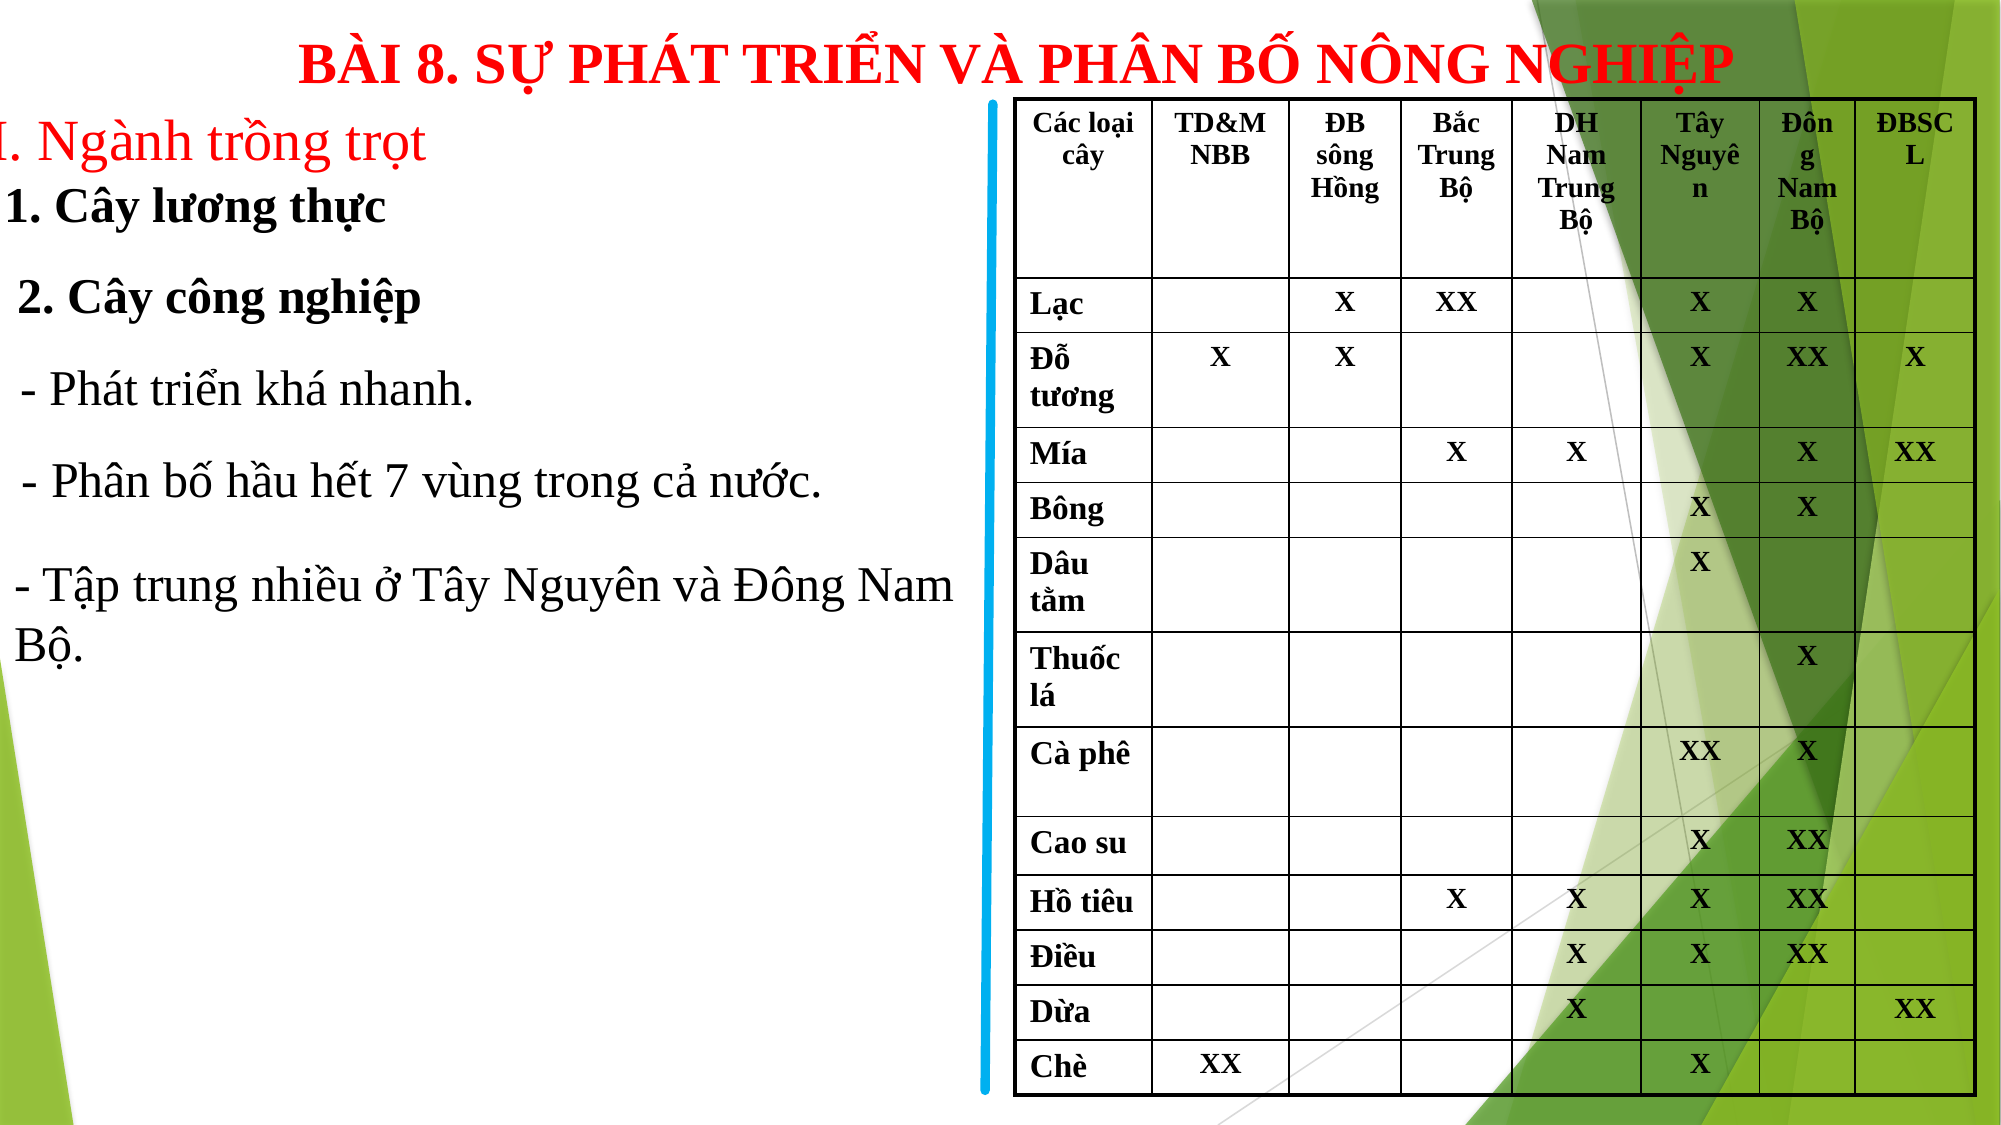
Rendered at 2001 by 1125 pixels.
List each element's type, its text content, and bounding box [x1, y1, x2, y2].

table_cell [1856, 538, 1973, 631]
table_cell [1402, 728, 1511, 816]
table_cell [1153, 483, 1288, 537]
table_cell [1290, 728, 1400, 816]
table_header TD&MNBB [1153, 101, 1288, 277]
table_cell Cao su [1017, 817, 1151, 874]
table_cell [1290, 986, 1400, 1039]
text_box I. Ngành trồng trọt [0, 103, 858, 178]
table_cell XX [1760, 876, 1854, 929]
table_cell [1402, 633, 1511, 726]
table_cell Dâu tằm [1017, 538, 1151, 631]
table_cell [1642, 428, 1759, 482]
table_cell [1153, 931, 1288, 984]
table_cell X [1856, 333, 1973, 427]
table_cell [1153, 538, 1288, 631]
table_cell [1642, 633, 1759, 726]
table_cell X [1642, 876, 1759, 929]
table_cell [1153, 633, 1288, 726]
table_header Tây Nguyên [1642, 101, 1759, 277]
table_cell [1760, 986, 1854, 1039]
text_box 2. Cây công nghiệp [2, 256, 451, 332]
table_cell XX [1153, 1041, 1288, 1093]
text_box 1. Cây lương thực [0, 164, 402, 240]
table_cell X [1760, 728, 1854, 816]
table_cell X [1153, 333, 1288, 427]
table_cell X [1642, 538, 1759, 631]
table_cell XX [1760, 931, 1854, 984]
table_header ĐBSCL [1856, 101, 1973, 277]
text_box - Phân bố hầu hết 7 vùng trong cả nước. [7, 439, 851, 515]
table_cell [1513, 817, 1640, 874]
table_cell [1402, 986, 1511, 1039]
table_cell XX [1856, 986, 1973, 1039]
table_cell Mía [1017, 428, 1151, 482]
table_cell [1513, 483, 1640, 537]
table_cell [1290, 817, 1400, 874]
table_cell [1153, 279, 1288, 332]
table_cell X [1290, 333, 1400, 427]
table_cell [1402, 1041, 1511, 1093]
table_cell X [1642, 333, 1759, 427]
table_cell X [1642, 279, 1759, 332]
table_cell [1856, 728, 1973, 816]
table_cell [1856, 483, 1973, 537]
table_cell [1402, 333, 1511, 427]
table_cell Cà phê [1017, 728, 1151, 816]
table_cell [1402, 931, 1511, 984]
table_cell [1153, 876, 1288, 929]
table_cell X [1642, 931, 1759, 984]
table_cell X [1760, 633, 1854, 726]
table_cell X [1642, 1041, 1759, 1093]
table_cell Hồ tiêu [1017, 876, 1151, 929]
table_cell X [1513, 428, 1640, 482]
table_cell [1290, 931, 1400, 984]
text_box - Phát triển khá nhanh. [5, 348, 503, 423]
table_cell Điều [1017, 931, 1151, 984]
table_cell XX [1642, 728, 1759, 816]
table_cell X [1402, 876, 1511, 929]
table_cell [1290, 428, 1400, 482]
table_cell [1513, 333, 1640, 427]
table_cell XX [1760, 817, 1854, 874]
table_cell XX [1402, 279, 1511, 332]
table_cell [1513, 538, 1640, 631]
table_cell X [1402, 428, 1511, 482]
table_cell [1856, 817, 1973, 874]
table_cell [1153, 728, 1288, 816]
table_cell X [1513, 876, 1640, 929]
table_cell Bông [1017, 483, 1151, 537]
table_cell XX [1856, 428, 1973, 482]
table_cell Thuốc lá [1017, 633, 1151, 726]
table_header Đông Nam Bộ [1760, 101, 1854, 277]
table_cell [1153, 986, 1288, 1039]
table_header ĐB sông Hồng [1290, 101, 1400, 277]
table_cell Đỗ tương [1017, 333, 1151, 427]
table_cell X [1760, 279, 1854, 332]
table_header Các loại cây [1017, 101, 1151, 277]
table_cell [1856, 633, 1973, 726]
table_cell X [1760, 428, 1854, 482]
table_cell [1153, 428, 1288, 482]
table_cell [1513, 728, 1640, 816]
table_cell [1856, 1041, 1973, 1093]
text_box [984, 103, 994, 1091]
table_cell X [1513, 931, 1640, 984]
table_cell Chè [1017, 1041, 1151, 1093]
table_cell X [1642, 817, 1759, 874]
table_cell [1402, 538, 1511, 631]
table_cell XX [1760, 333, 1854, 427]
table_cell [1290, 1041, 1400, 1093]
table_header Bắc Trung Bộ [1402, 101, 1511, 277]
text_box - Tập trung nhiều ở Tây Nguyên và Đông Nam Bộ. [0, 544, 979, 724]
table_cell [1290, 483, 1400, 537]
table_cell [1856, 876, 1973, 929]
table_cell X [1513, 986, 1640, 1039]
table_cell X [1290, 279, 1400, 332]
table_cell [1642, 986, 1759, 1039]
table_cell [1760, 1041, 1854, 1093]
text_box BÀI 8. SỰ PHÁT TRIỂN VÀ PHÂN BỐ NÔNG NGHIỆP [0, 18, 2000, 103]
table_cell [1513, 633, 1640, 726]
table_cell [1513, 1041, 1640, 1093]
table_cell [1290, 538, 1400, 631]
table_cell X [1642, 483, 1759, 537]
table_cell [1290, 633, 1400, 726]
table_cell [1402, 483, 1511, 537]
table_cell [1513, 279, 1640, 332]
table_cell [1856, 931, 1973, 984]
table_cell [1760, 538, 1854, 631]
table_cell Lạc [1017, 279, 1151, 332]
table_cell [1856, 279, 1973, 332]
table_header DH Nam Trung Bộ [1513, 101, 1640, 277]
table_cell [1402, 817, 1511, 874]
table_cell [1153, 817, 1288, 874]
table_cell [1290, 876, 1400, 929]
table_cell X [1760, 483, 1854, 537]
table_cell Dừa [1017, 986, 1151, 1039]
